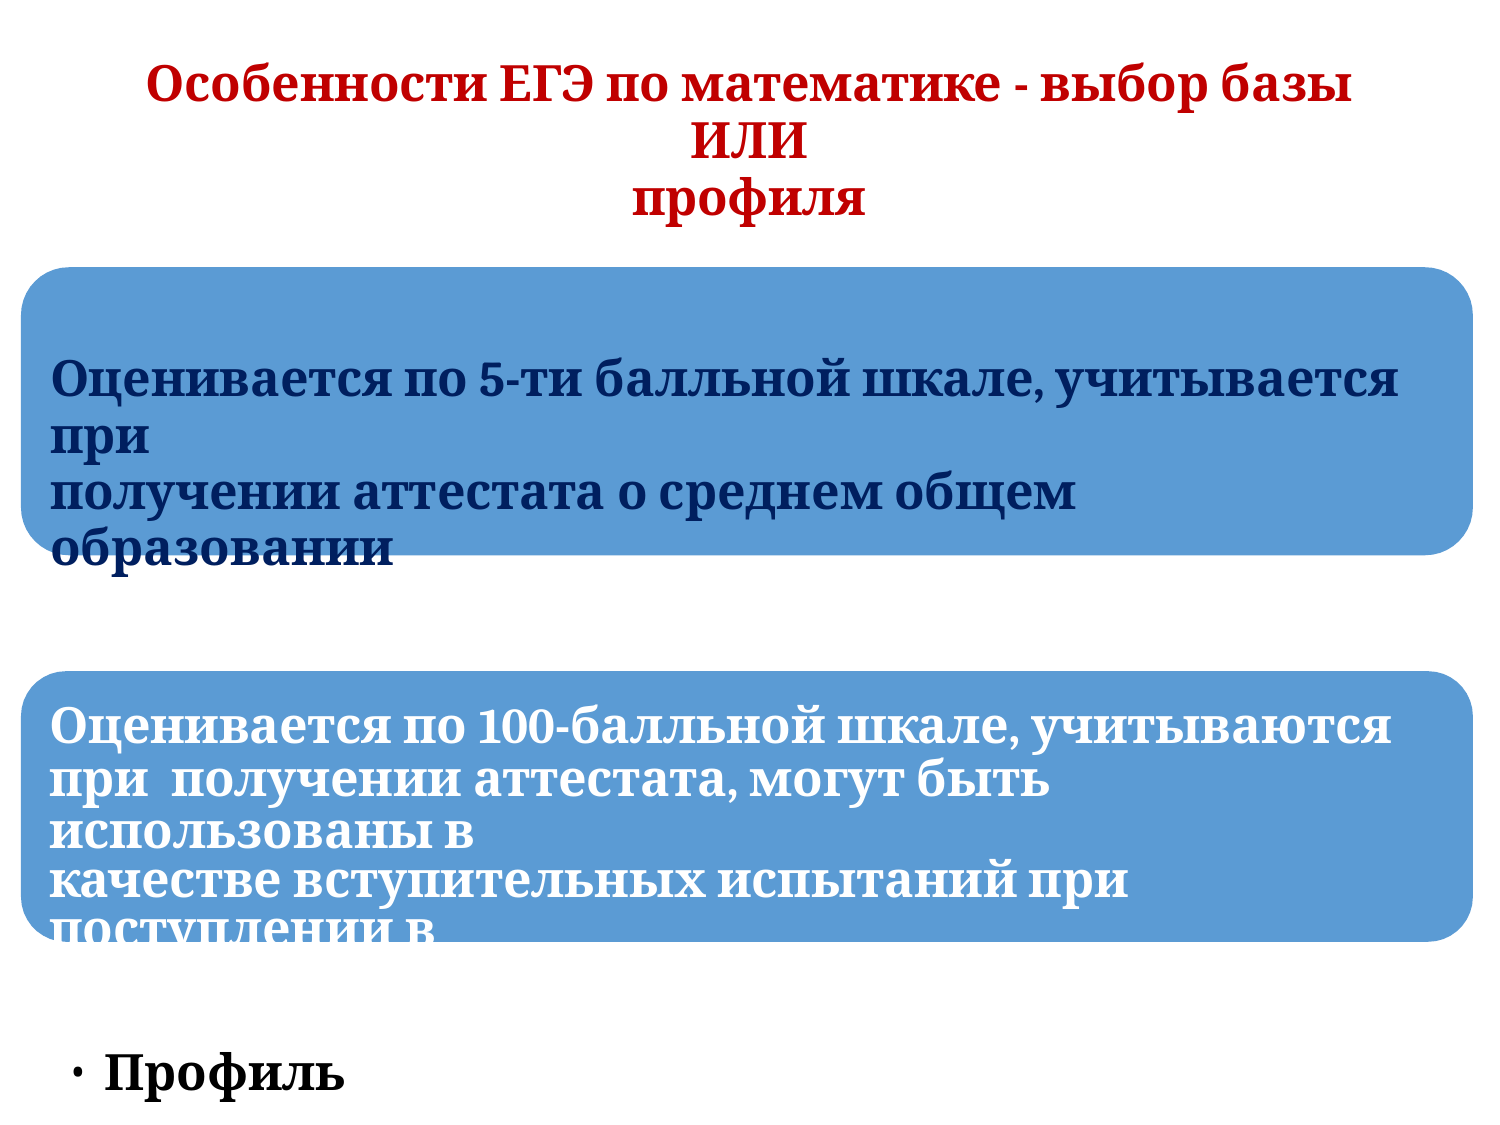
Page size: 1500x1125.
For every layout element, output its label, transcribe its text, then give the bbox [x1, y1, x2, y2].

text_box Оценивается по 5-ти балльной шкале, учитывается при получении аттестата о среднем общем образовании База [48, 348, 1400, 674]
text_box [20, 671, 1473, 942]
text_box Особенности ЕГЭ по математике - выбор базы ИЛИ профиля [136, 52, 1362, 226]
text_box Оценивается по 100-балльной шкале, учитываются при получении аттестата, могут быть использованы в качестве вступительных испытаний при поступлении в ВУЗ Профиль [47, 690, 1402, 1101]
text_box [20, 267, 1473, 556]
